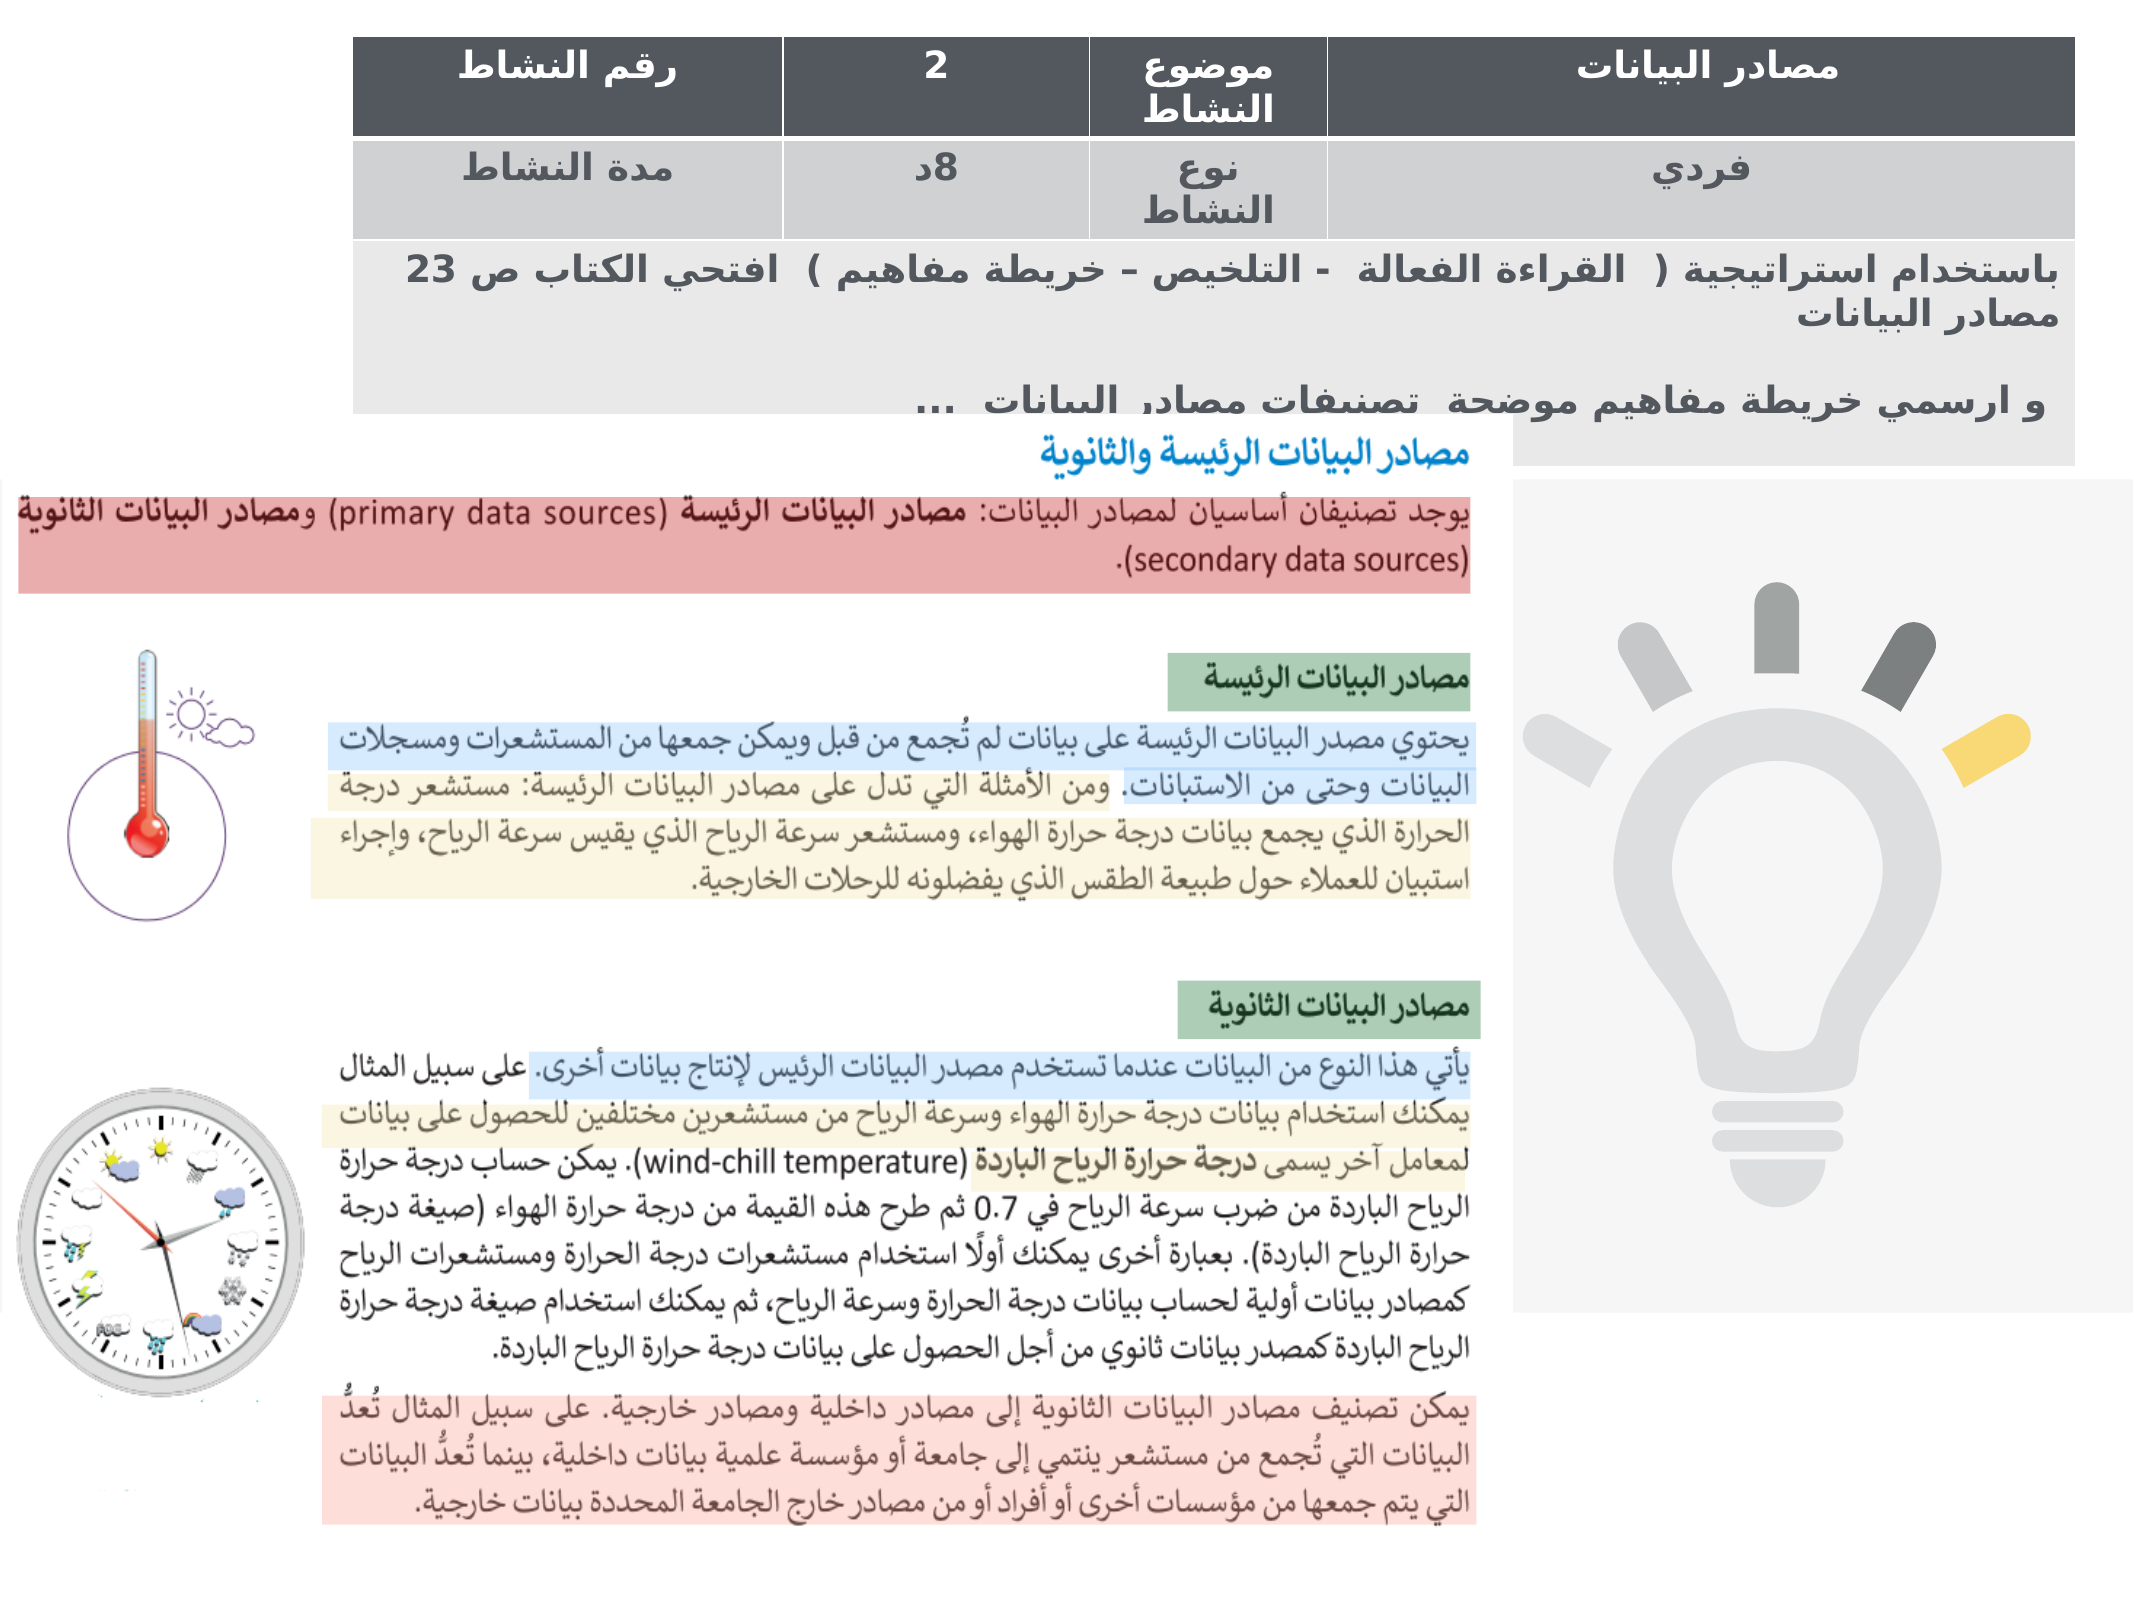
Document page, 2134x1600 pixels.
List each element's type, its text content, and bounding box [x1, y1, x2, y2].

table_header موضوع النشاط [1090, 37, 1327, 136]
table_cell باستخدام استراتيجية ( القراءة الفعالة - التلخيص – خريطة مفاهيم ) افتحي الكتاب ص 23 مصادر البيانات و ارسمي خريطة مفاهيم موضحة تصنيفات مصادر البيانات ... [353, 241, 2075, 466]
table_cell 8د [784, 141, 1089, 239]
table_header مصادر البيانات [1328, 37, 2075, 136]
table_header 2 [784, 37, 1089, 136]
table_cell نوع النشاط [1090, 141, 1327, 239]
table_cell مدة النشاط [353, 141, 782, 239]
table_header رقم النشاط [353, 37, 782, 136]
picture [2, 414, 1513, 1544]
table_cell فردي [1328, 141, 2075, 239]
